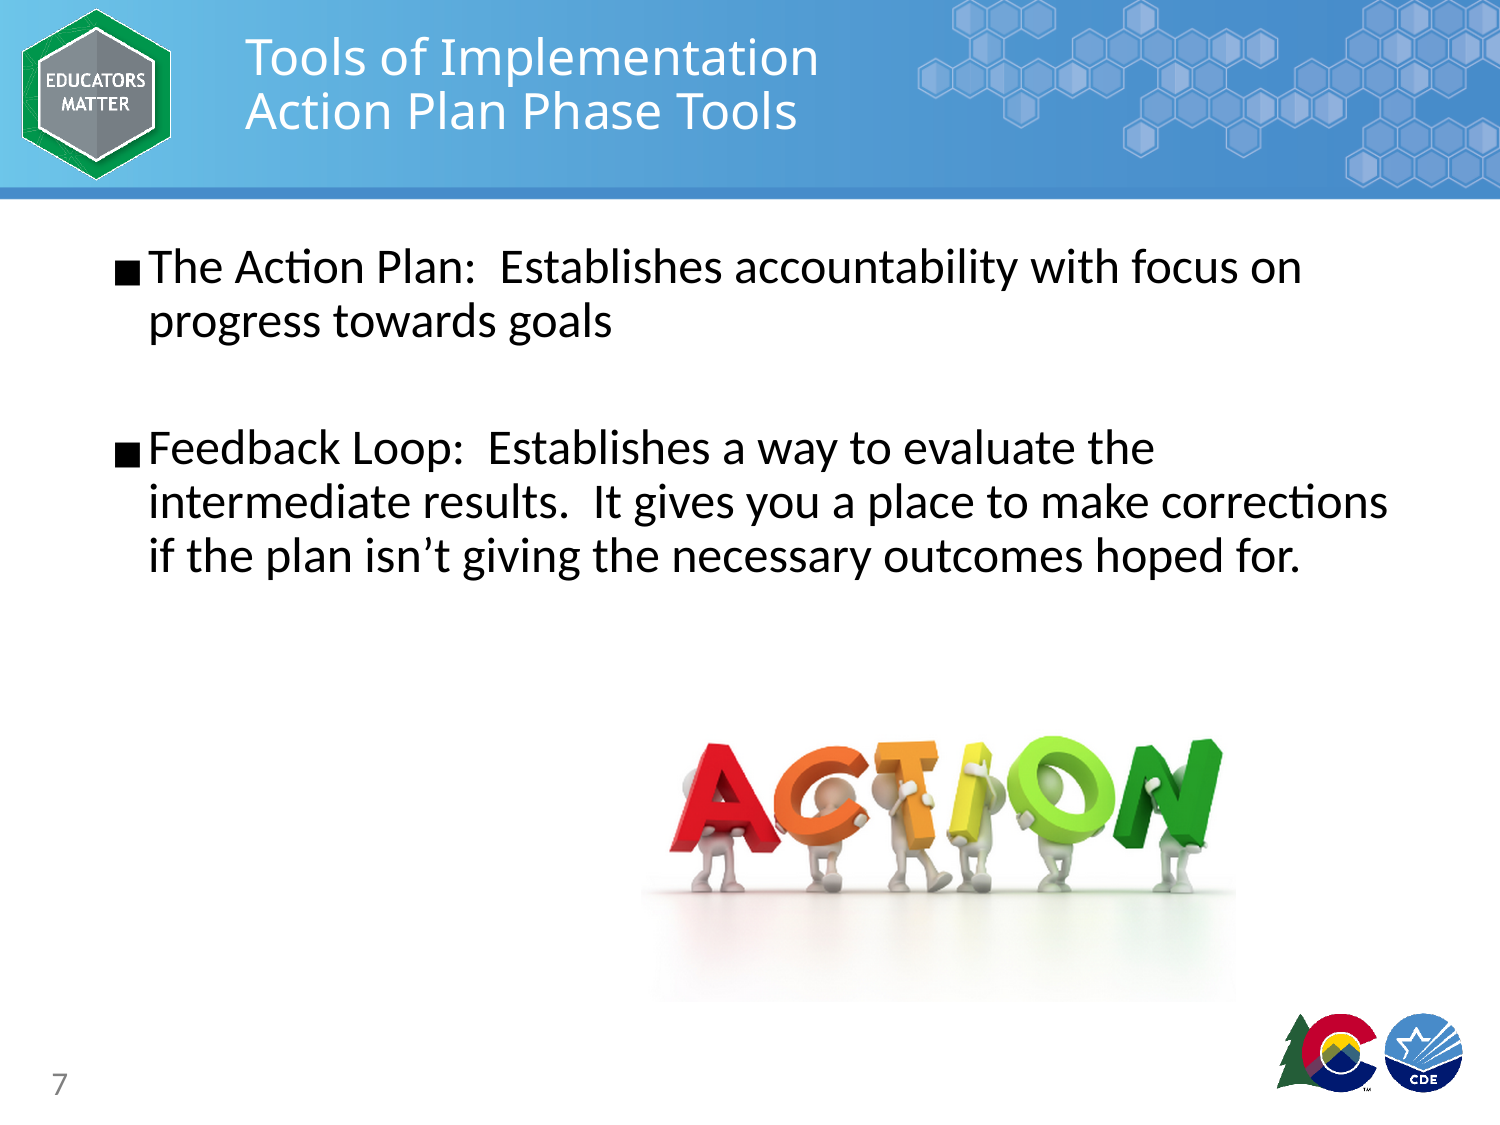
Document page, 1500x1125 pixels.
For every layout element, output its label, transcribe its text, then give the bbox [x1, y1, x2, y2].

list The Action Plan: Establishes accountability with focus on progress towards goals Feedback Loop: Establishes a way to evaluate the intermediate results. It gives you a place to make corrections if the plan isn’t giving the necessary outcomes hoped for. [103, 239, 1397, 1002]
picture [1275, 1012, 1463, 1093]
picture [0, 0, 1500, 200]
title Tools of Implementation Action Plan Phase Tools [245, 32, 1092, 187]
slide_number 7 [36, 1054, 375, 1115]
picture [641, 639, 1236, 1002]
